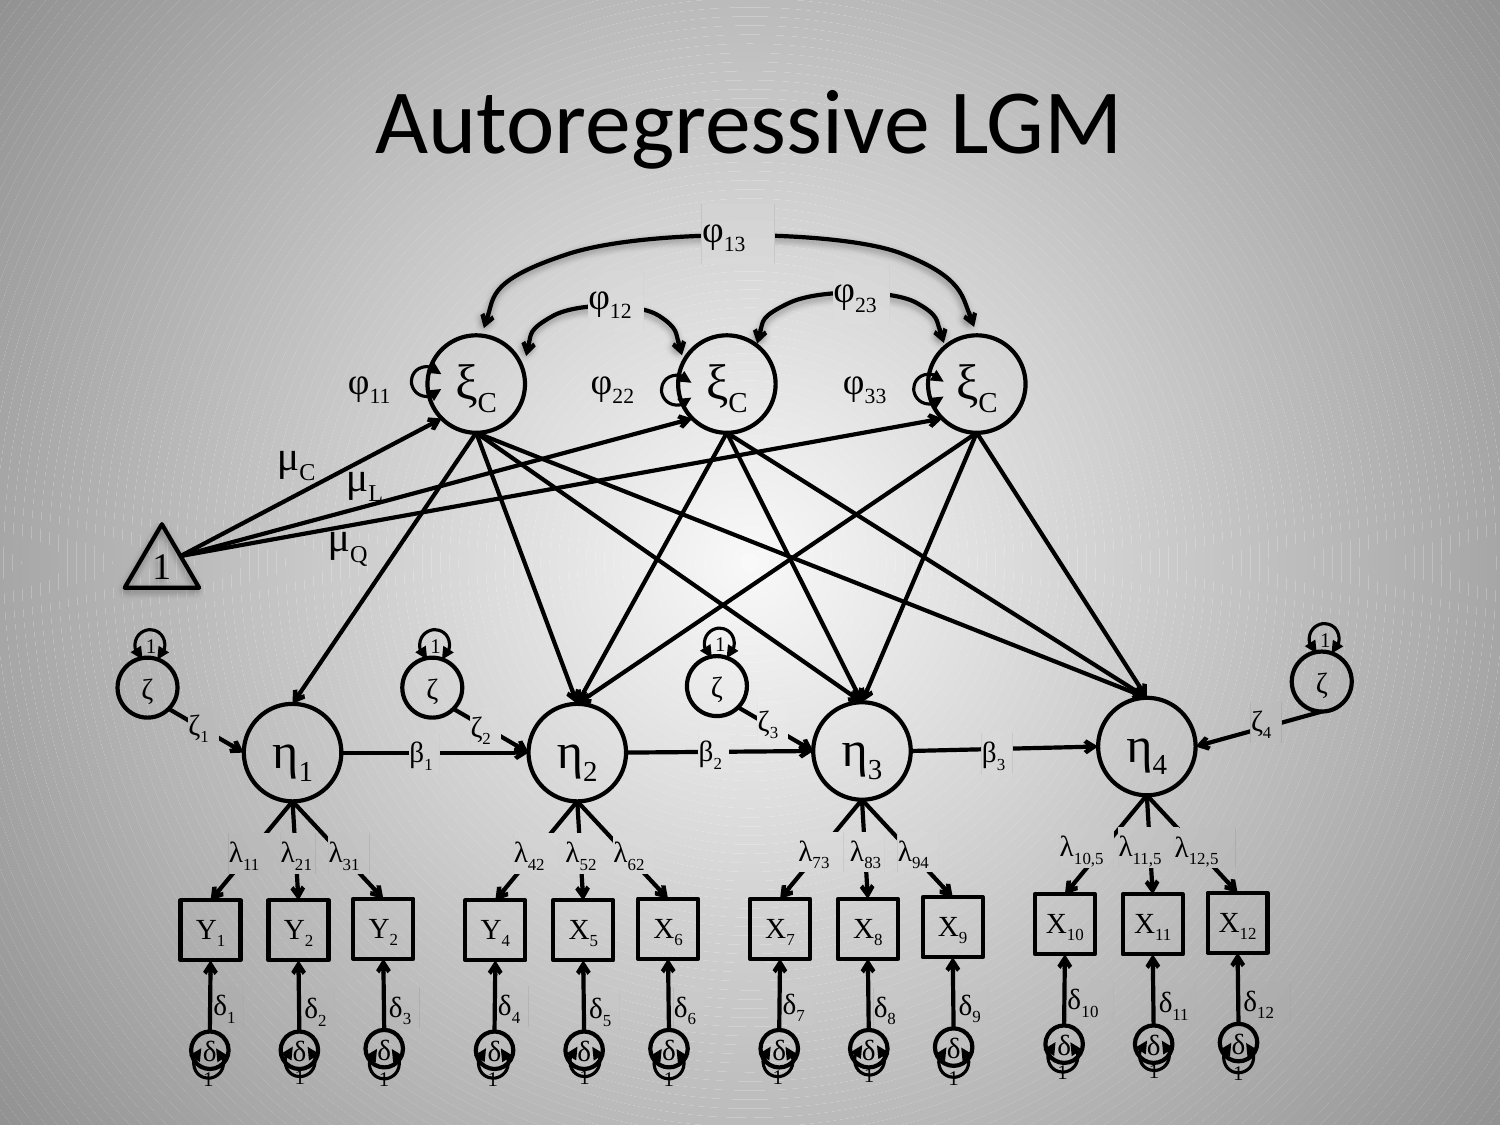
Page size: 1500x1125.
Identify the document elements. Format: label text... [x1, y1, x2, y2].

text_box δ [1043, 1024, 1085, 1053]
text_box δ11 [1159, 983, 1196, 1024]
text_box η3 [811, 712, 913, 798]
text_box X12 [1206, 891, 1270, 955]
text_box δ [563, 1030, 605, 1056]
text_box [210, 801, 288, 901]
text_box Y2 [351, 897, 415, 961]
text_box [576, 801, 669, 899]
text_box δ3 [389, 987, 420, 1028]
text_box 1 [1042, 1051, 1083, 1092]
text_box 1 [188, 1057, 229, 1098]
text_box δ [189, 1030, 231, 1059]
text_box φ12 [588, 271, 644, 331]
text_box δ [847, 1028, 890, 1055]
text_box η4 [1096, 695, 1198, 793]
text_box X10 [1033, 892, 1097, 956]
text_box 1 [473, 1057, 514, 1098]
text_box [1146, 794, 1238, 893]
text_box [1219, 1042, 1258, 1052]
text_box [292, 567, 469, 705]
text_box δ4 [500, 986, 529, 1027]
text_box [1043, 1042, 1083, 1051]
text_box Y1 [178, 898, 243, 962]
text_box [660, 370, 692, 410]
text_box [453, 712, 529, 752]
text_box ζ4 [1250, 702, 1282, 710]
text_box Y4 [463, 898, 527, 962]
text_box φ33 [842, 356, 916, 416]
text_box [495, 801, 573, 901]
text_box ζ [411, 712, 448, 720]
text_box β2 [698, 732, 729, 749]
text_box X8 [836, 907, 900, 961]
text_box [418, 362, 442, 401]
text_box ξC [427, 333, 528, 415]
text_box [577, 566, 857, 705]
text_box δ [363, 1028, 406, 1058]
text_box φ13 [701, 204, 775, 264]
text_box ζ [699, 713, 732, 719]
text_box δ9 [959, 986, 989, 1027]
text_box 1 [757, 1056, 798, 1096]
text_box δ [932, 1027, 975, 1054]
text_box δ [1217, 1022, 1260, 1050]
text_box [934, 1047, 974, 1056]
text_box X7 [748, 897, 812, 961]
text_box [475, 567, 571, 699]
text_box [1195, 711, 1323, 747]
text_box X9 [921, 895, 985, 959]
text_box [365, 1048, 404, 1058]
text_box 1 [1218, 1052, 1259, 1092]
text_box ξC [927, 333, 1028, 430]
text_box δ2 [304, 989, 335, 1030]
text_box [758, 1046, 798, 1056]
title Autoregressive LGM [75, 22, 1425, 211]
text_box X6 [636, 897, 700, 961]
text_box δ [1132, 1024, 1175, 1051]
text_box δ6 [674, 987, 704, 1028]
text_box 1 [1134, 1050, 1175, 1090]
text_box ζ [115, 660, 180, 720]
text_box φ22 [590, 356, 658, 415]
text_box β2 [698, 761, 729, 773]
text_box η2 [527, 712, 629, 799]
text_box [565, 1046, 605, 1056]
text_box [861, 432, 975, 703]
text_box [292, 801, 384, 899]
text_box δ [758, 1028, 801, 1058]
text_box 1 [123, 523, 200, 589]
text_box [280, 1046, 320, 1056]
text_box [752, 291, 948, 344]
text_box δ7 [785, 985, 813, 1025]
text_box [189, 1048, 228, 1057]
text_box [1135, 1040, 1174, 1050]
text_box 1 [933, 1056, 974, 1097]
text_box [976, 432, 1148, 699]
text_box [779, 799, 859, 900]
text_box [474, 1048, 513, 1057]
text_box 1 [1305, 619, 1346, 659]
text_box φ11 [347, 356, 418, 415]
text_box 1 [130, 625, 172, 665]
text_box 1 [648, 1058, 689, 1099]
text_box δ12 [1243, 981, 1291, 1022]
text_box δ [473, 1030, 516, 1058]
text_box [168, 708, 244, 753]
text_box Y2 [266, 908, 331, 962]
text_box X11 [1121, 902, 1185, 956]
text_box ζ [1289, 654, 1354, 714]
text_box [861, 799, 953, 898]
text_box η1 [242, 702, 344, 799]
text_box δ [648, 1028, 690, 1056]
text_box δ [278, 1030, 321, 1056]
text_box β1 [409, 733, 440, 751]
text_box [180, 418, 943, 557]
text_box ξC [677, 334, 778, 416]
text_box δ1 [216, 986, 244, 1027]
text_box δ5 [589, 989, 620, 1030]
text_box [850, 1045, 889, 1054]
text_box β1 [409, 760, 440, 774]
text_box β3 [981, 733, 1013, 744]
text_box 1 [279, 1056, 321, 1096]
text_box X5 [551, 908, 615, 962]
text_box 1 [364, 1058, 405, 1099]
text_box 1 [564, 1056, 605, 1096]
text_box [480, 233, 978, 329]
text_box [916, 369, 944, 409]
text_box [1064, 795, 1143, 895]
text_box φ23 [833, 265, 890, 324]
text_box β3 [981, 760, 1013, 774]
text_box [910, 746, 1099, 752]
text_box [737, 712, 814, 750]
text_box δ8 [874, 988, 904, 1028]
text_box [521, 335, 687, 356]
text_box δ10 [1070, 980, 1114, 1021]
text_box 1 [849, 1054, 890, 1095]
text_box [649, 1048, 689, 1058]
